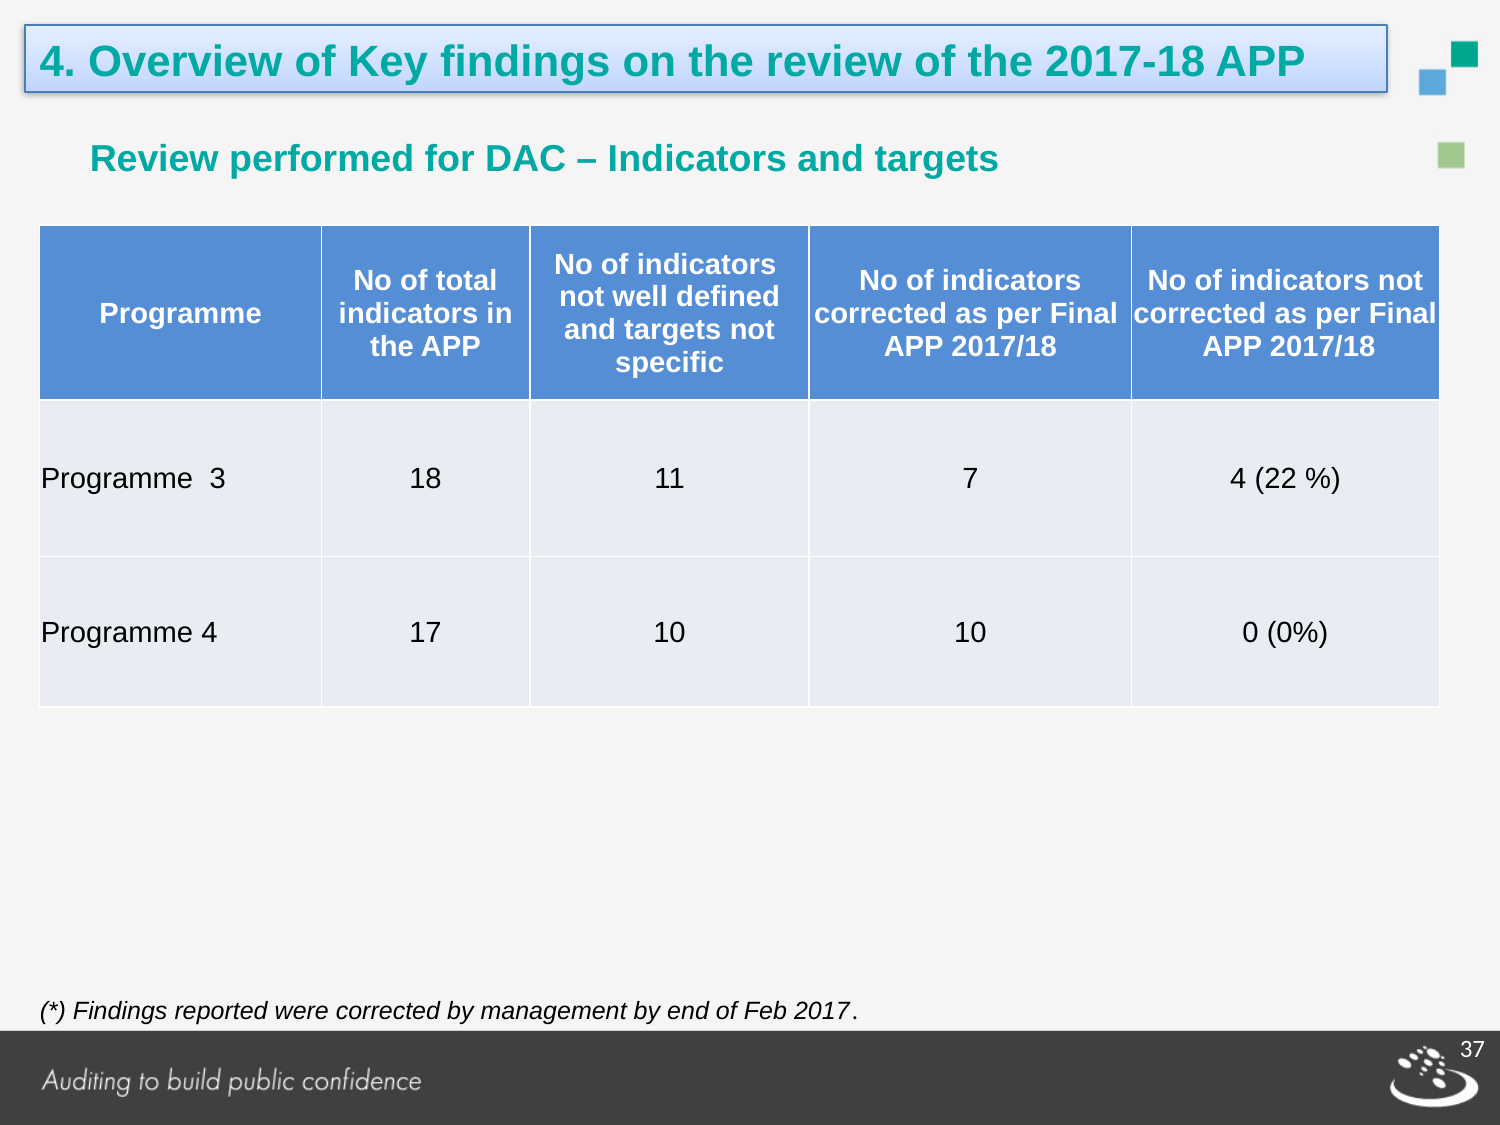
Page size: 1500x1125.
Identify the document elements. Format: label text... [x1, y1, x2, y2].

table_cell 17 [322, 557, 529, 706]
table_header No of indicators not well defined and targets not specific [531, 226, 808, 399]
text_box (*) Findings reported were corrected by management by end of Feb 2017. [25, 987, 1300, 1033]
table_cell 18 [322, 401, 529, 556]
table_header Programme [40, 226, 321, 399]
table_cell 10 [810, 557, 1131, 706]
table_cell 4 (22 %) [1132, 401, 1439, 556]
table_cell 11 [531, 401, 808, 556]
text_box 37 [1374, 1025, 1500, 1063]
picture [0, 0, 1500, 1125]
table_cell Programme 4 [40, 557, 321, 706]
table_header No of total indicators in the APP [322, 226, 529, 399]
table_cell Programme 3 [40, 401, 321, 556]
table_cell 7 [810, 401, 1131, 556]
text_box Review performed for DAC – Indicators and targets [75, 126, 1313, 187]
table_header No of indicators corrected as per Final APP 2017/18 [810, 226, 1131, 399]
text_box 4. Overview of Key findings on the review of the 2017-18 APP [24, 24, 1388, 93]
table_header No of indicators not corrected as per Final APP 2017/18 [1132, 226, 1439, 399]
table_cell 10 [531, 557, 808, 706]
table_cell 0 (0%) [1132, 557, 1439, 706]
